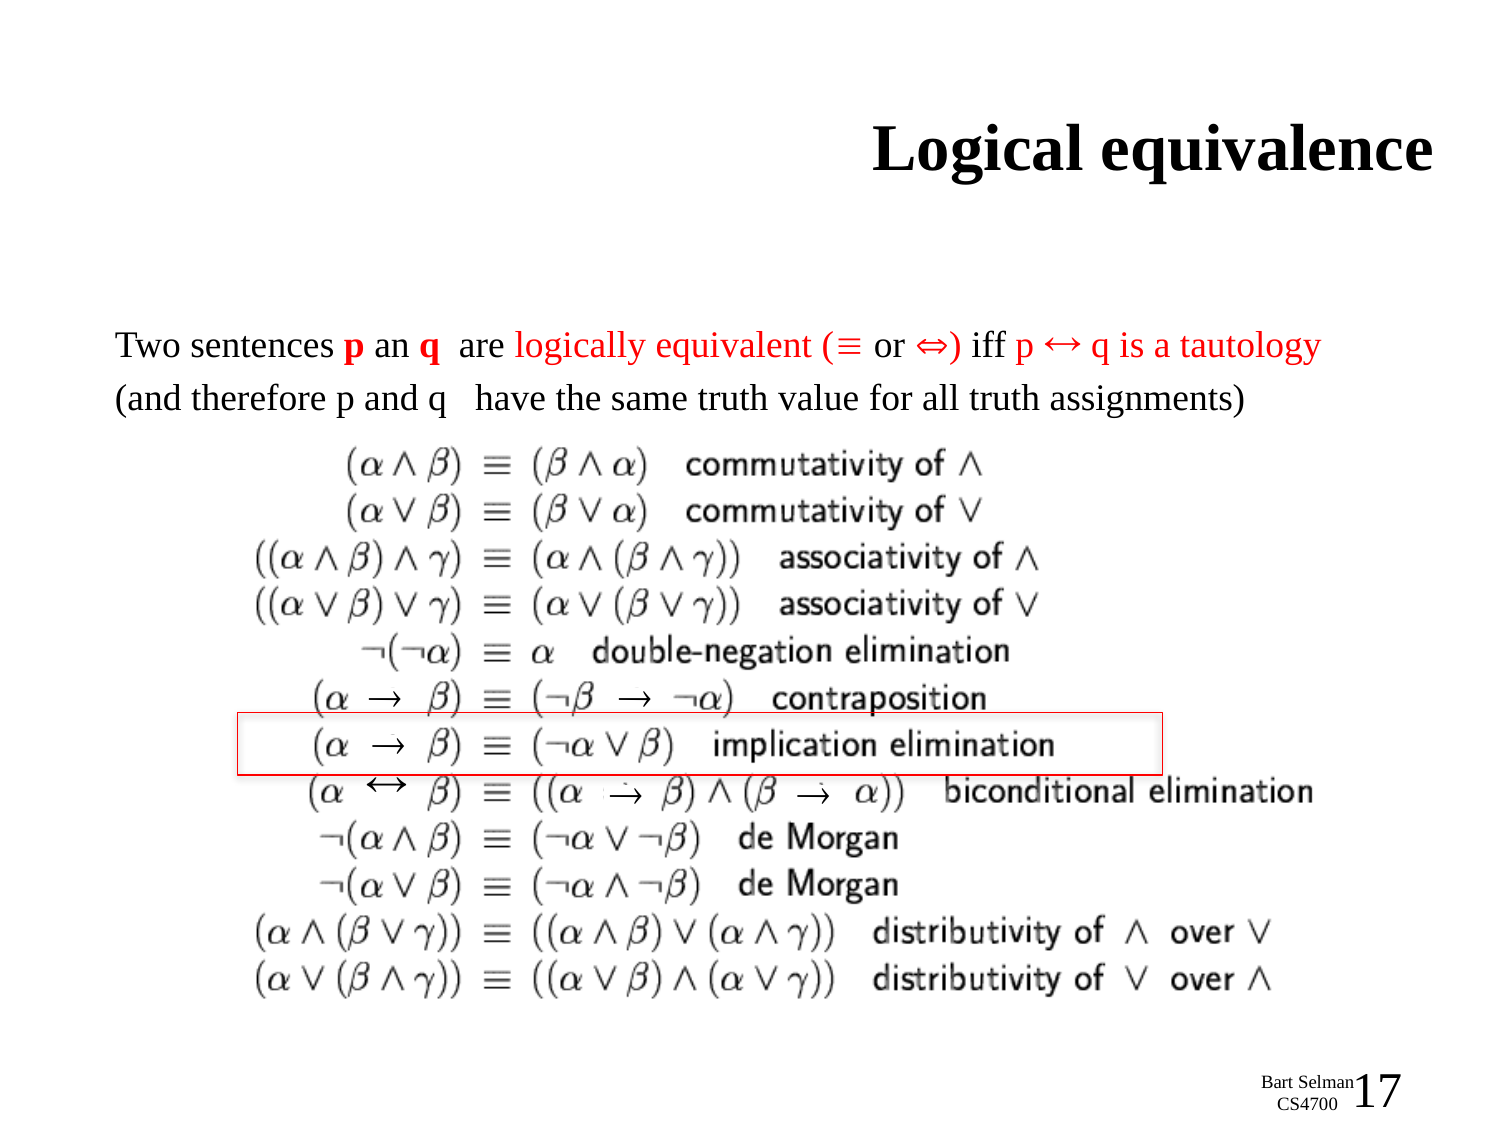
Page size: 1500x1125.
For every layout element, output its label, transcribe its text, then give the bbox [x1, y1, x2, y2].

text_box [353, 709, 426, 752]
picture [237, 437, 1313, 1009]
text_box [778, 759, 851, 826]
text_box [349, 749, 424, 816]
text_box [599, 662, 672, 728]
title Logical equivalence [174, 50, 1450, 238]
list Two sentences p an q are logically equivalent ( or ) iff p  q is a tautology (and therefore p and q have the same truth value for all truth assignments) [99, 312, 1375, 988]
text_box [590, 759, 663, 826]
